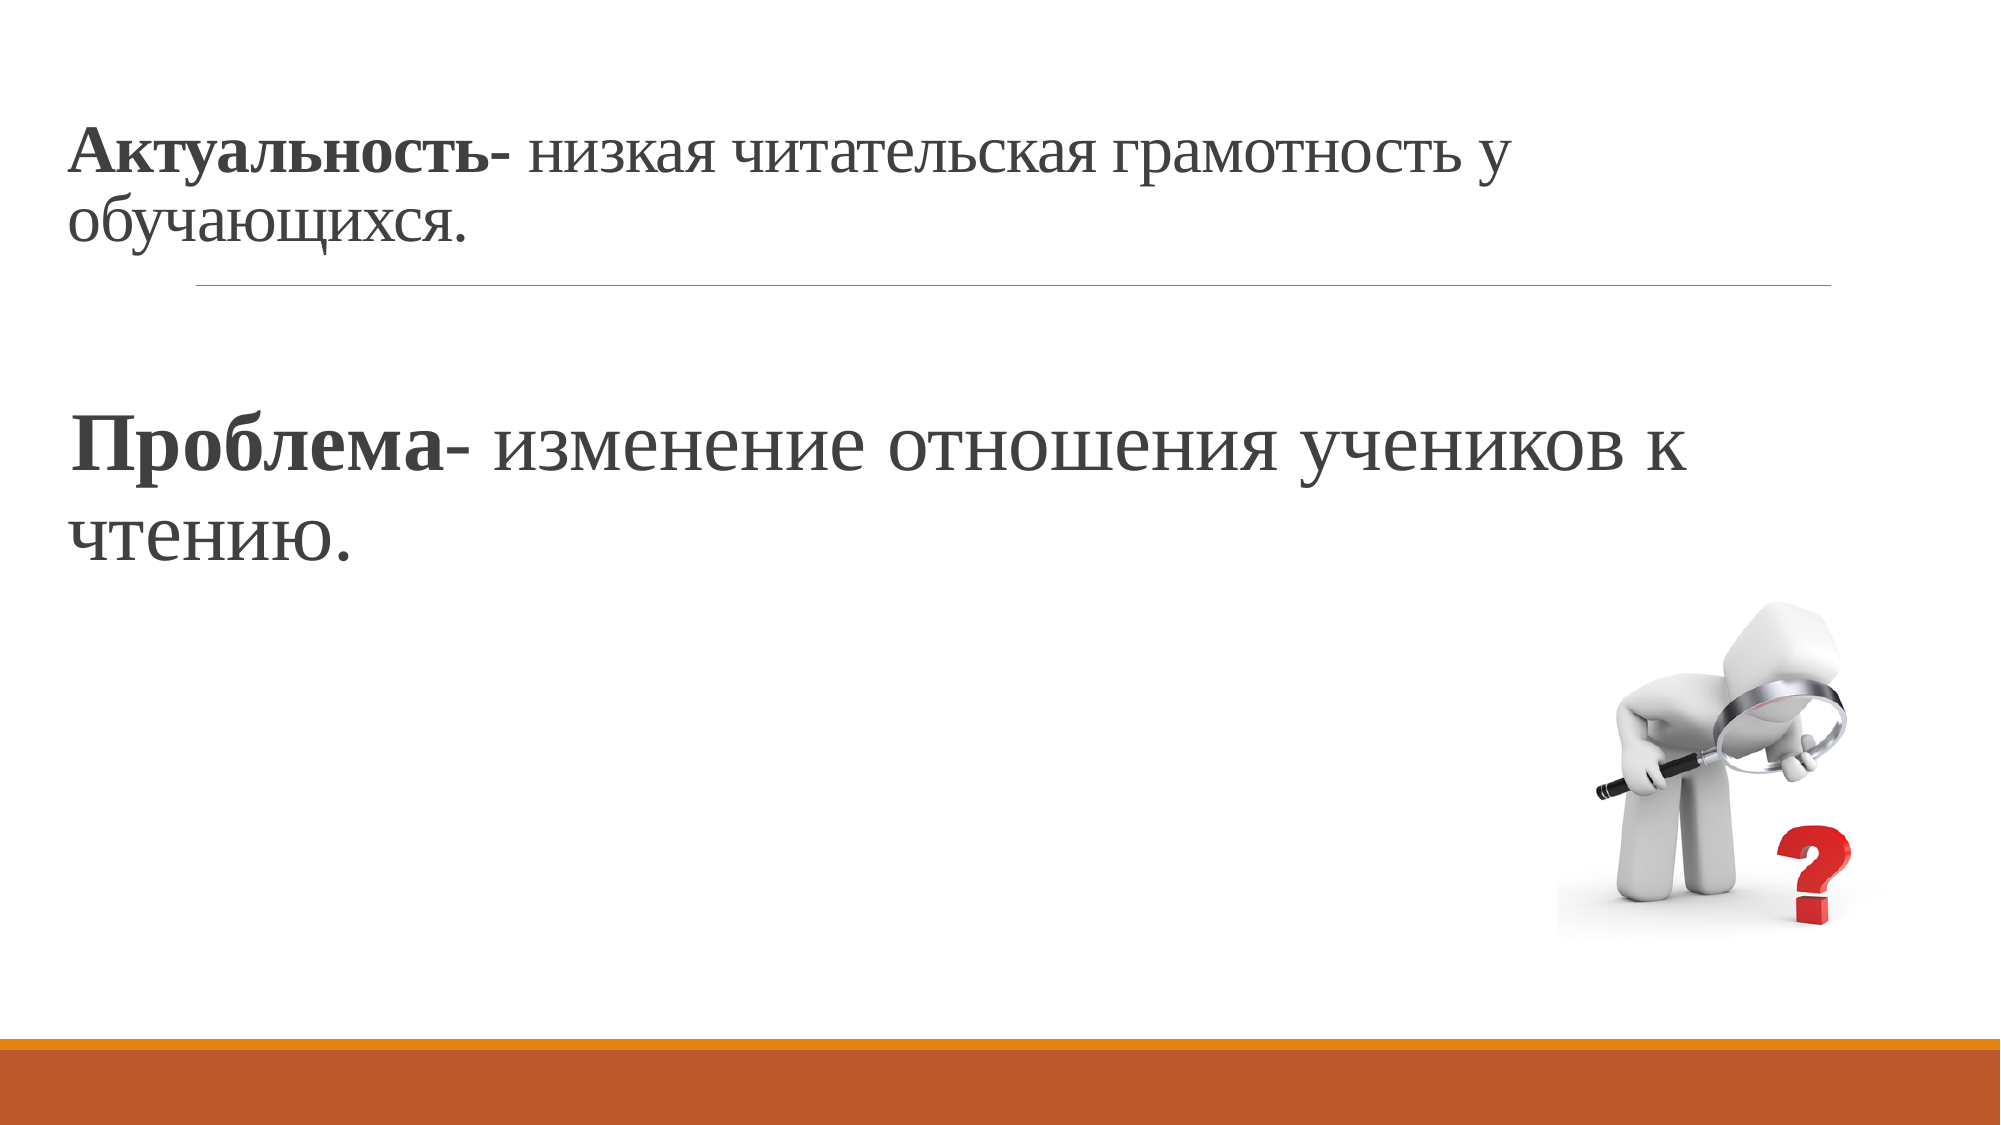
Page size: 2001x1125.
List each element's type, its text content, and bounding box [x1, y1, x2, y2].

list Проблема- изменение отношения учеников к чтению. [52, 262, 1903, 1016]
picture [1557, 553, 1903, 985]
title Актуальность- низкая читательская грамотность у обучающихся. [52, 106, 1703, 262]
